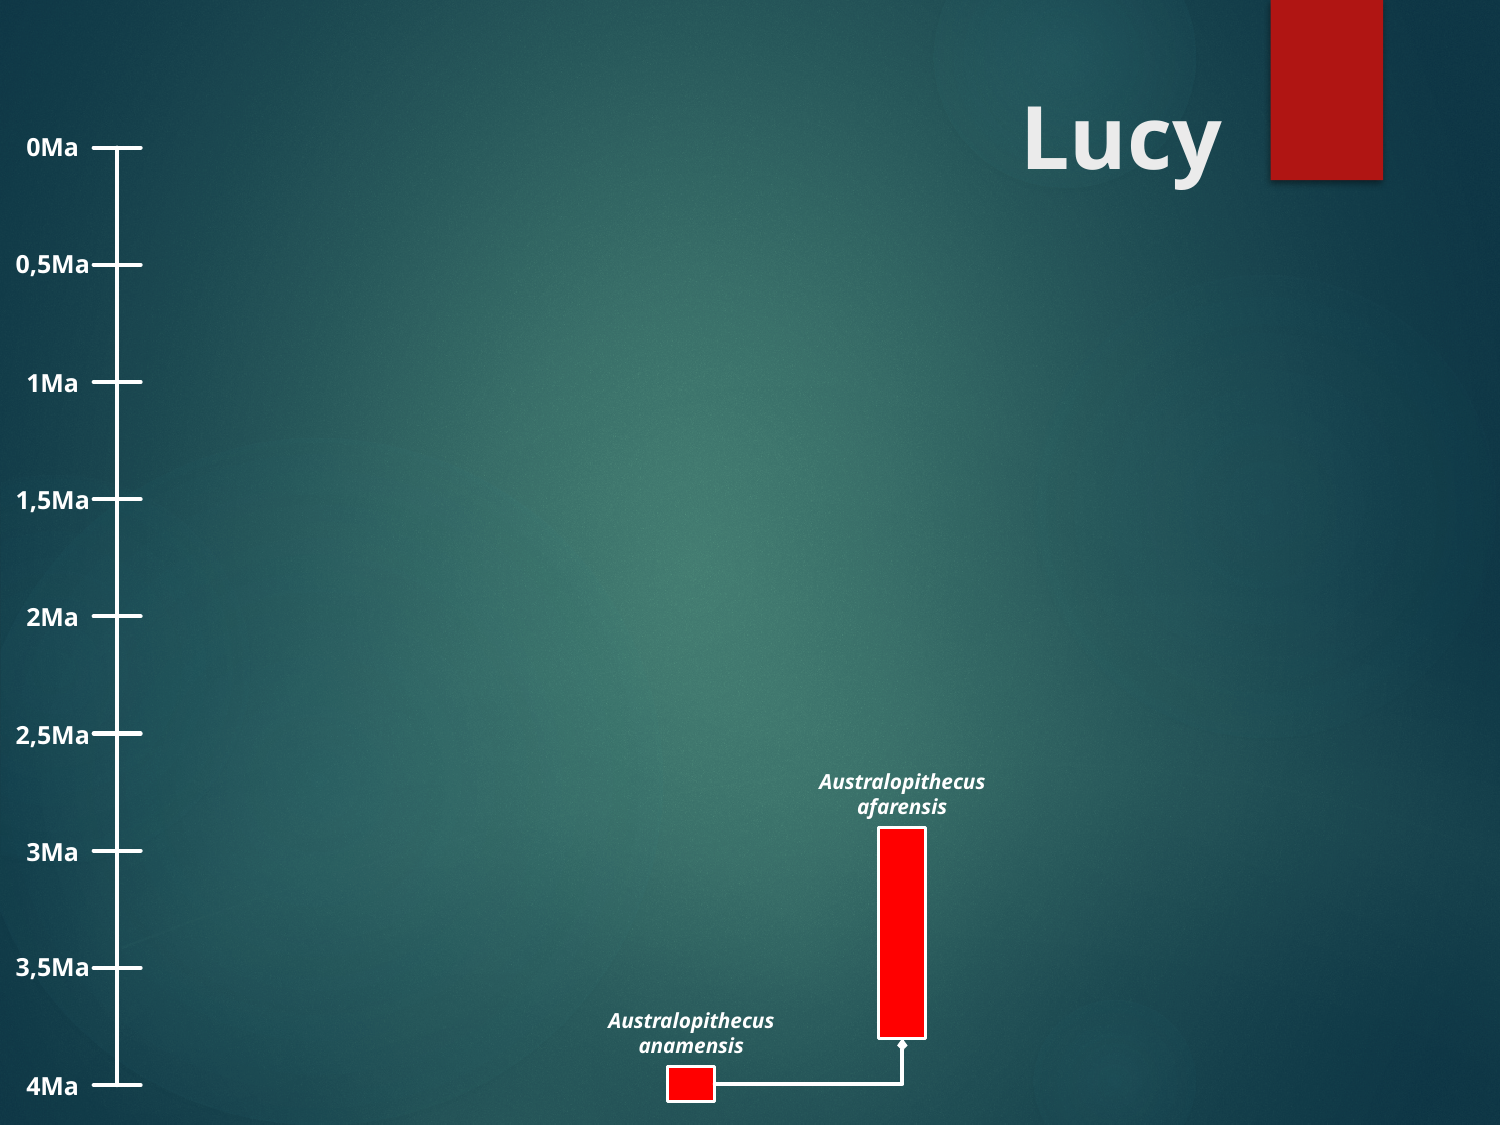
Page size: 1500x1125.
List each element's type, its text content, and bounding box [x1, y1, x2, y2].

text_box Australopithecus afarensis [738, 761, 1067, 827]
text_box [877, 827, 927, 1040]
text_box 0Ma [0, 124, 79, 169]
title Lucy [79, 74, 1237, 304]
text_box 0,5Ma [0, 241, 79, 287]
text_box Australopithecus anamensis [527, 1000, 856, 1066]
text_box 1Ma [0, 360, 106, 405]
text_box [714, 1037, 903, 1085]
text_box 4Ma [0, 1062, 106, 1108]
text_box 3Ma [0, 828, 106, 874]
text_box 2,5Ma [0, 711, 106, 757]
text_box 1,5Ma [0, 477, 106, 522]
text_box [666, 1066, 716, 1103]
text_box 2Ma [0, 594, 106, 640]
text_box 3,5Ma [0, 944, 106, 990]
